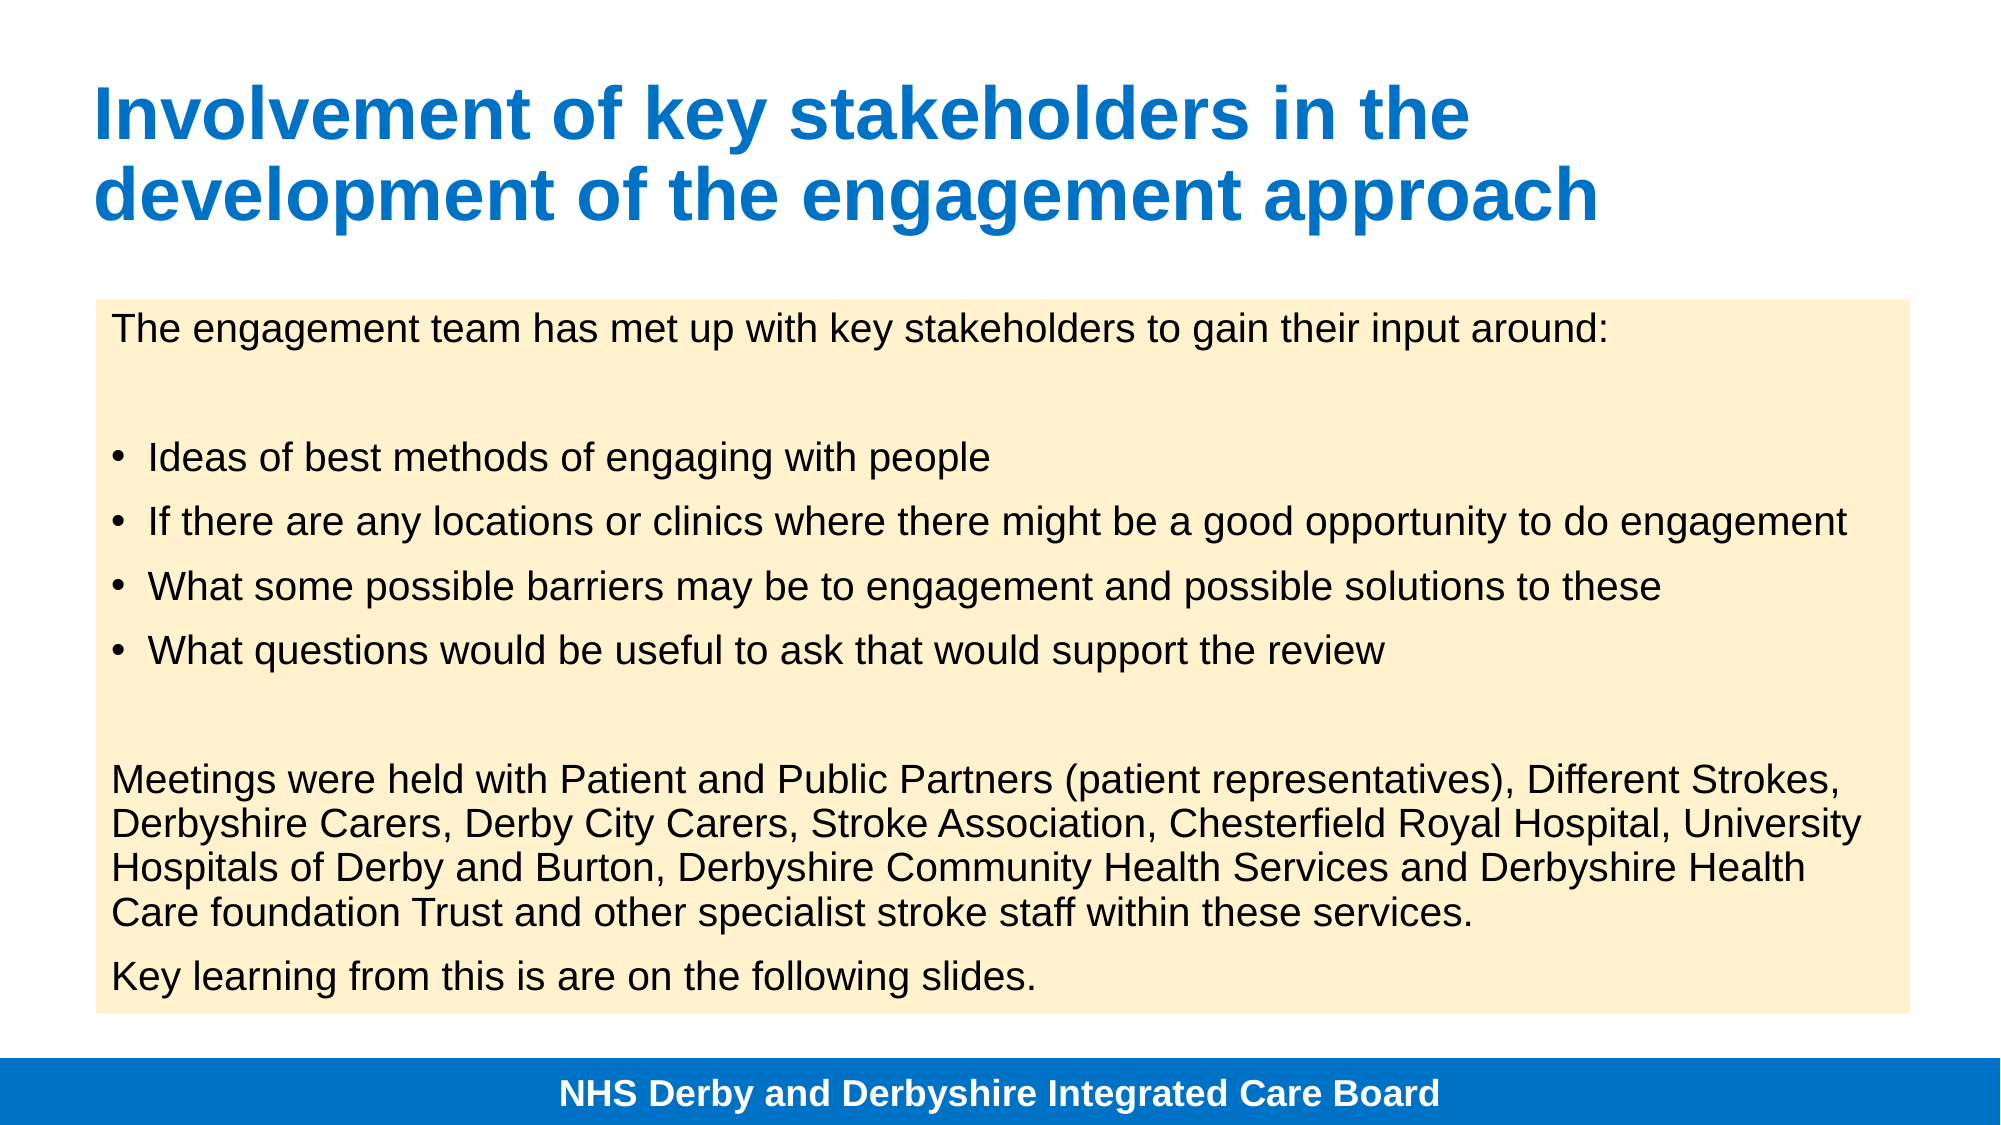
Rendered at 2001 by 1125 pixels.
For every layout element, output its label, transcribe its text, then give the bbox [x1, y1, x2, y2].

text_box NHS Derby and Derbyshire Integrated Care Board [0, 1058, 2000, 1125]
title Involvement of key stakeholders in the development of the engagement approach [78, 47, 1846, 265]
list The engagement team has met up with key stakeholders to gain their input around: Ideas of best methods of engaging with people If there are any locations or clinics where there might be a good opportunity to do engagement What some possible barriers may be to engagement and possible solutions to these What questions would be useful to ask that would support the review Meetings were held with Patient and Public Partners (patient representatives), Different Strokes, Derbyshire Carers, Derby City Carers, Stroke Association, Chesterfield Royal Hospital, University Hospitals of Derby and Burton, Derbyshire Community Health Services and Derbyshire Health Care foundation Trust and other specialist stroke staff within these services. Key learning from this is are on the following slides. [96, 299, 1911, 1014]
